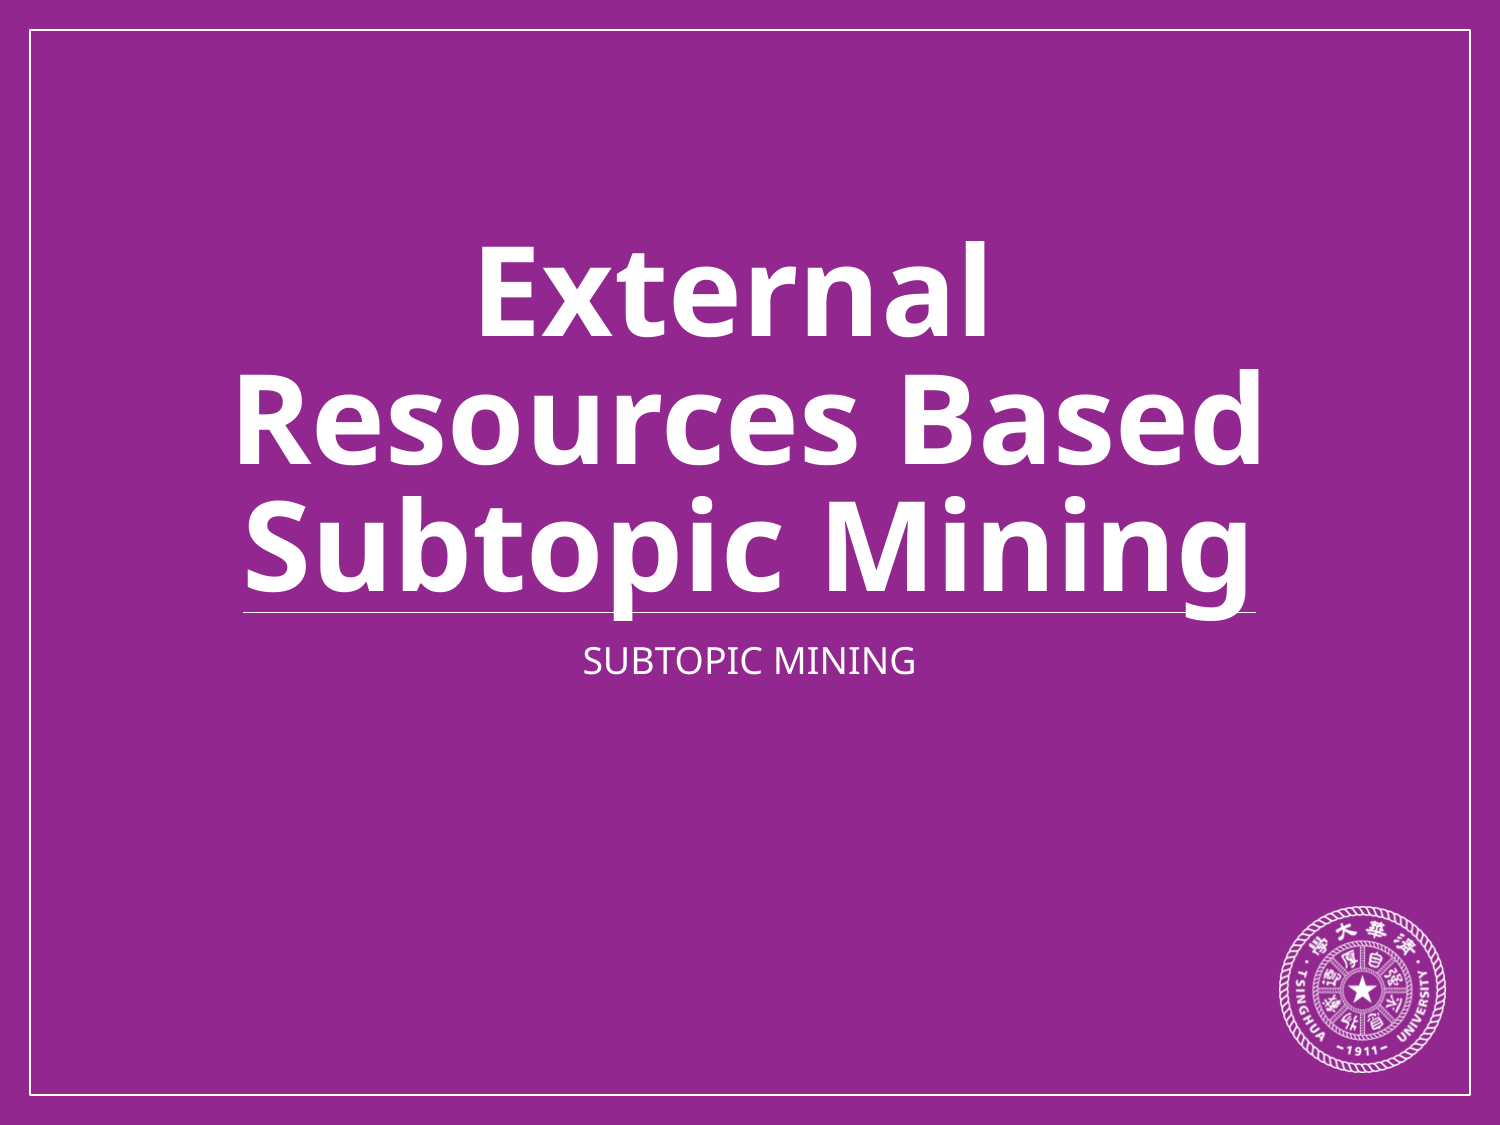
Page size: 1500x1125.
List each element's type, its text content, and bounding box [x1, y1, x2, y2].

title External Resources Based Subtopic Mining [136, 144, 1363, 625]
picture [1279, 906, 1447, 1073]
subtitle SUBTOPIC MINING [210, 634, 1289, 863]
